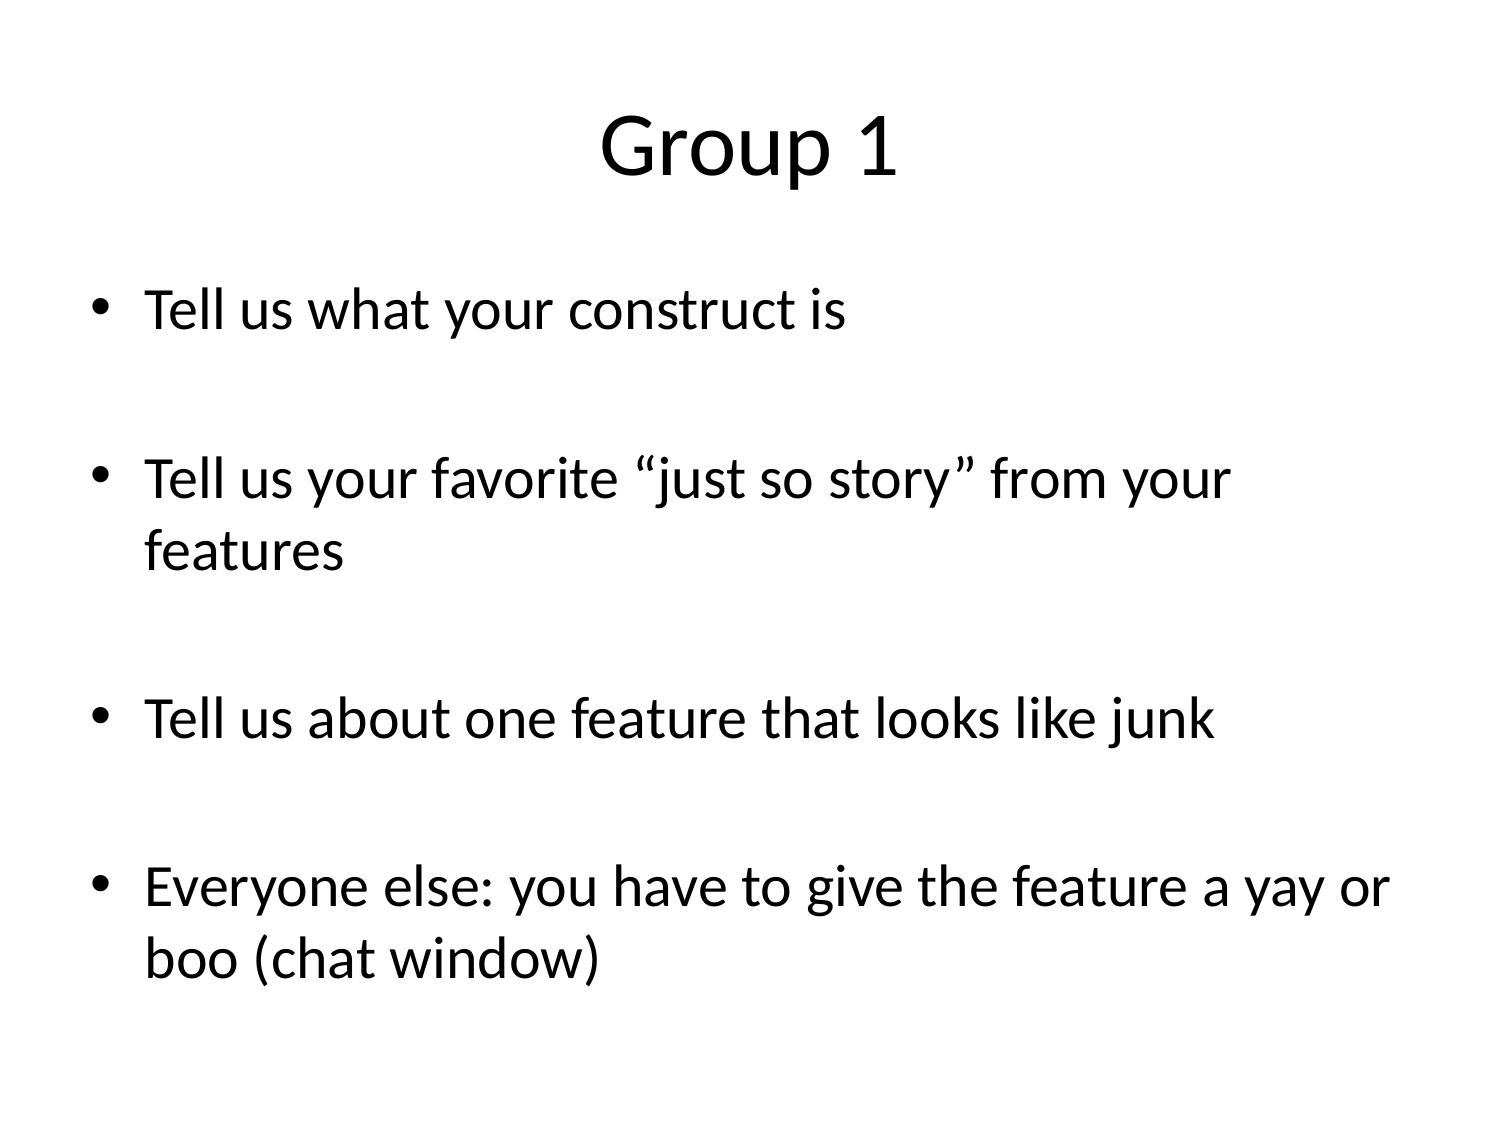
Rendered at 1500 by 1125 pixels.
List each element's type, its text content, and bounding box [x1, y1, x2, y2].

title Group 1 [75, 45, 1425, 233]
list Tell us what your construct is Tell us your favorite “just so story” from your features Tell us about one feature that looks like junk Everyone else: you have to give the feature a yay or boo (chat window) [75, 262, 1425, 1005]
